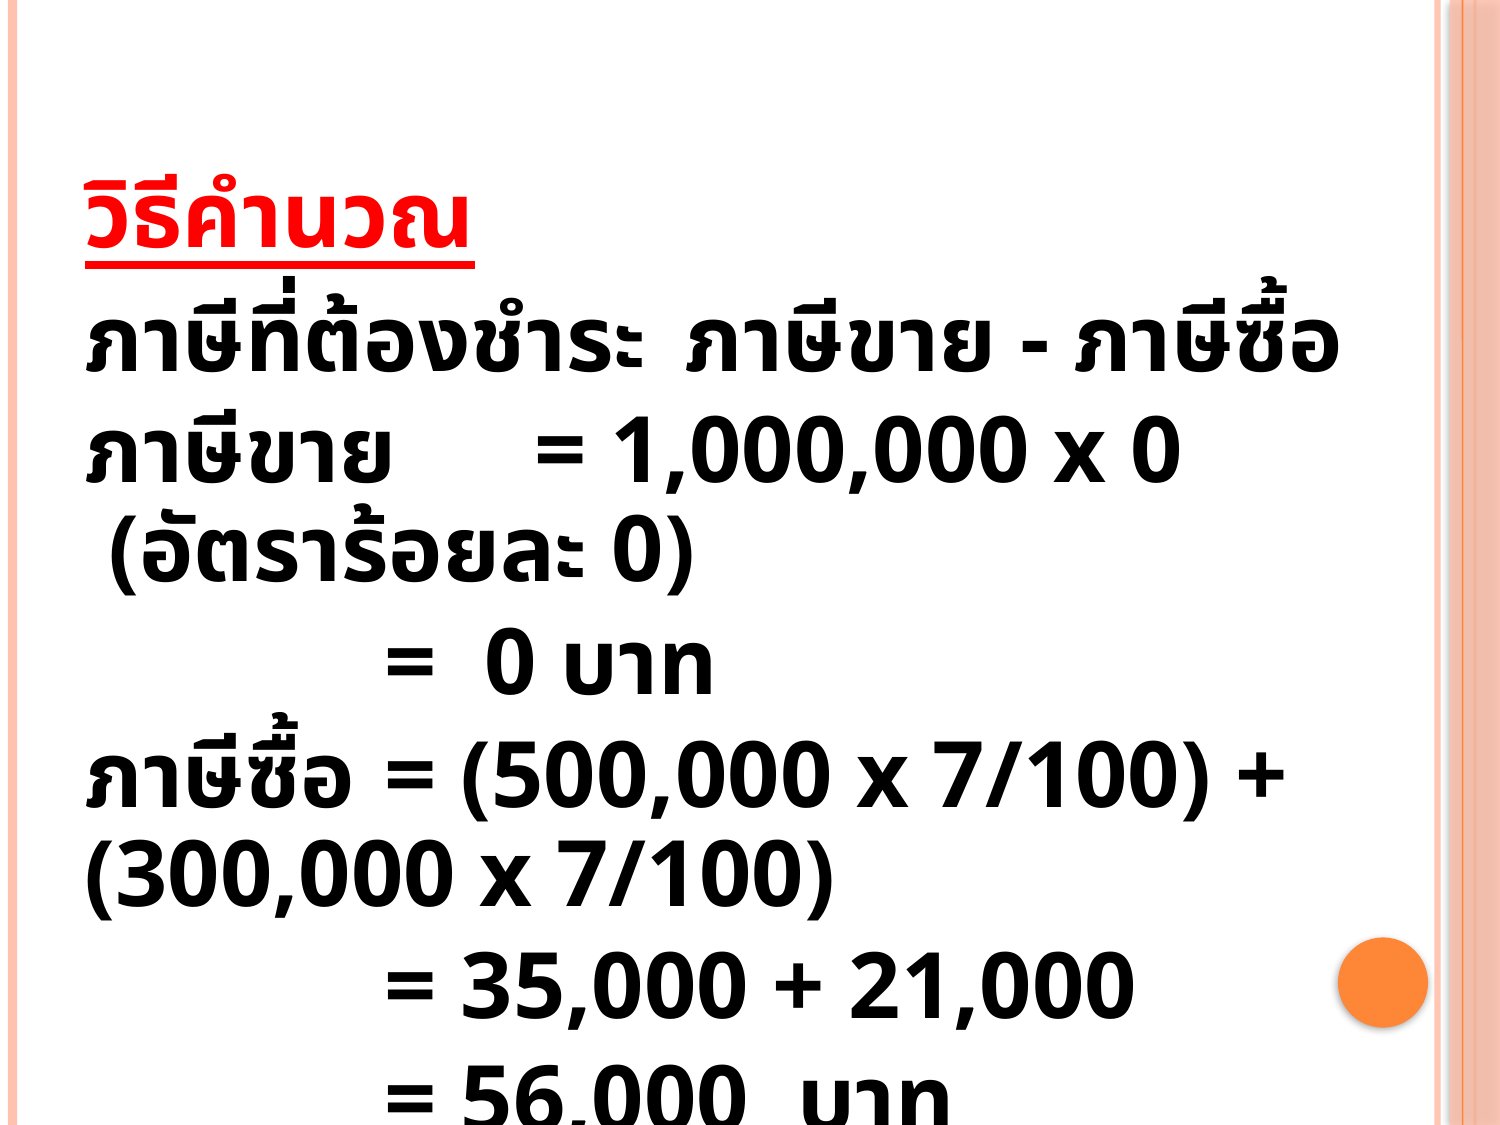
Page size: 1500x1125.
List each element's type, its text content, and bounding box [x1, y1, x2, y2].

text_box วิธีคำนวณ ภาษีที่ต้องชำระ ภาษีขาย - ภาษีซื้อ ภาษีขาย = 1,000,000 x 0 (อัตราร้อยละ 0) = 0 บาท ภาษีซื้อ = (500,000 x 7/100) + (300,000 x 7/100) = 35,000 + 21,000 = 56,000 บาท [69, 148, 1445, 1125]
